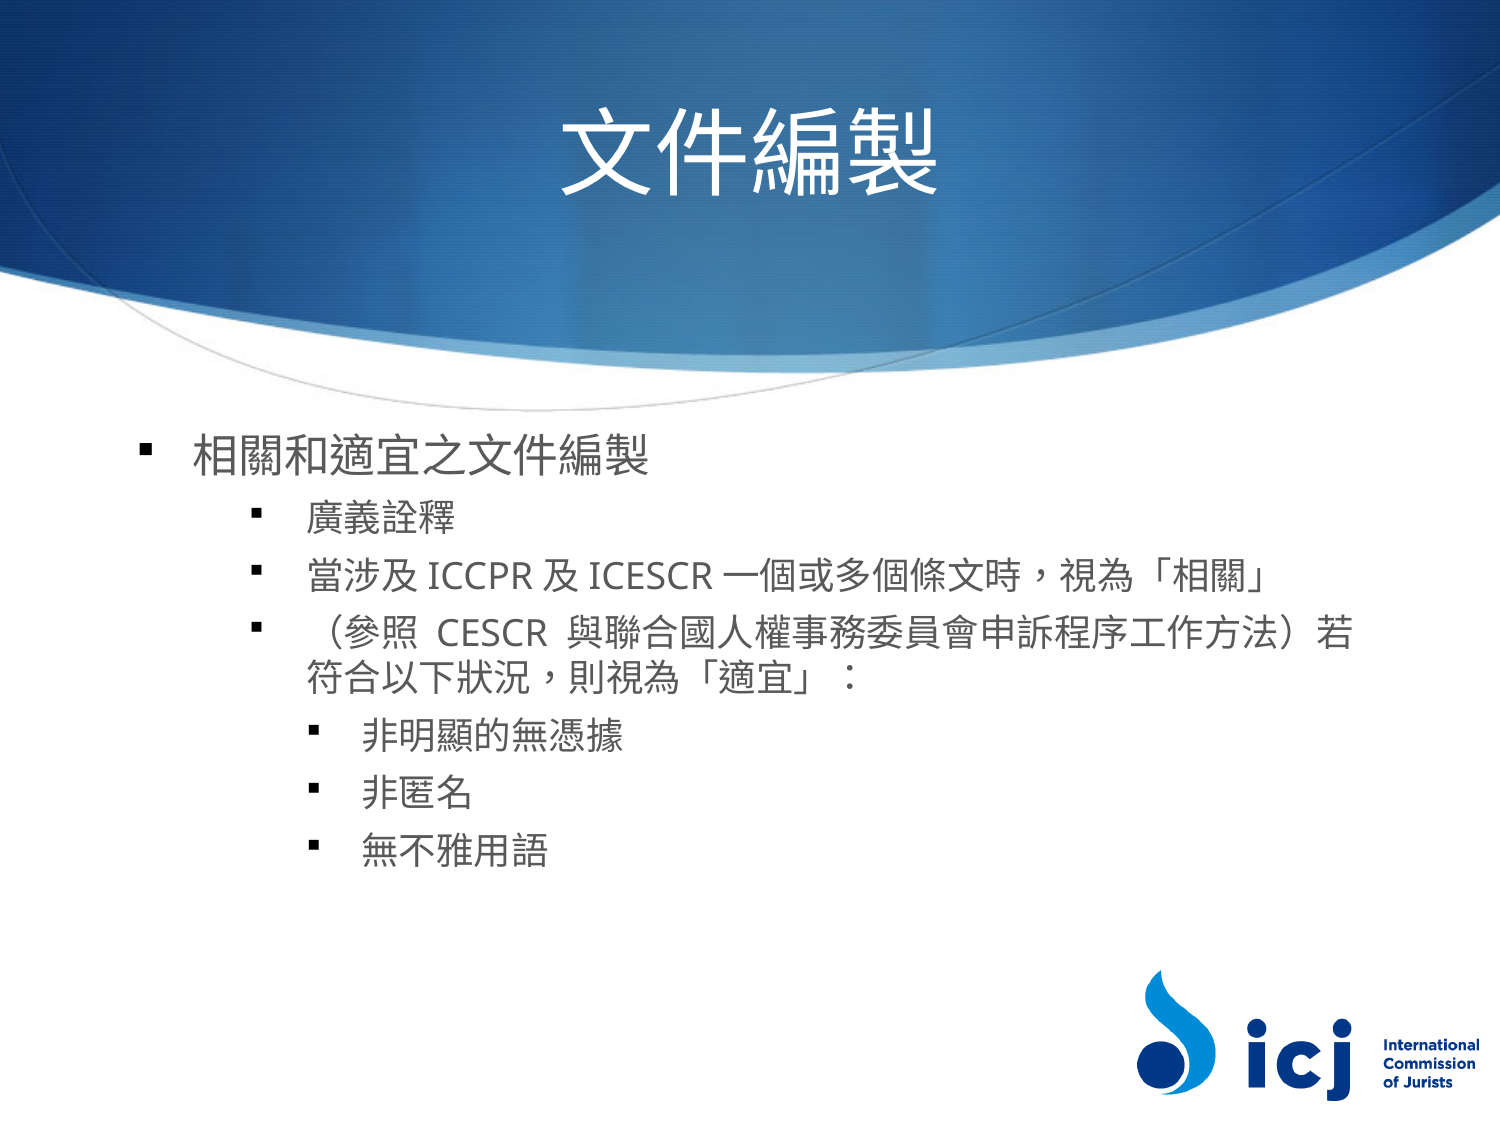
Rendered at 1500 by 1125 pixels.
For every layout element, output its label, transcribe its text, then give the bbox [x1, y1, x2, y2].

title 文件編製 [75, 56, 1425, 245]
picture [0, 0, 1500, 1125]
list 相關和適宜之文件編製 廣義詮釋 當涉及ICCPR及ICESCR一個或多個條文時，視為「相關」 （參照 CESCR 與聯合國人權事務委員會申訴程序工作方法）若符合以下狀況，則視為「適宜」： 非明顯的無憑據 非匿名 無不雅用語 [121, 419, 1379, 1034]
